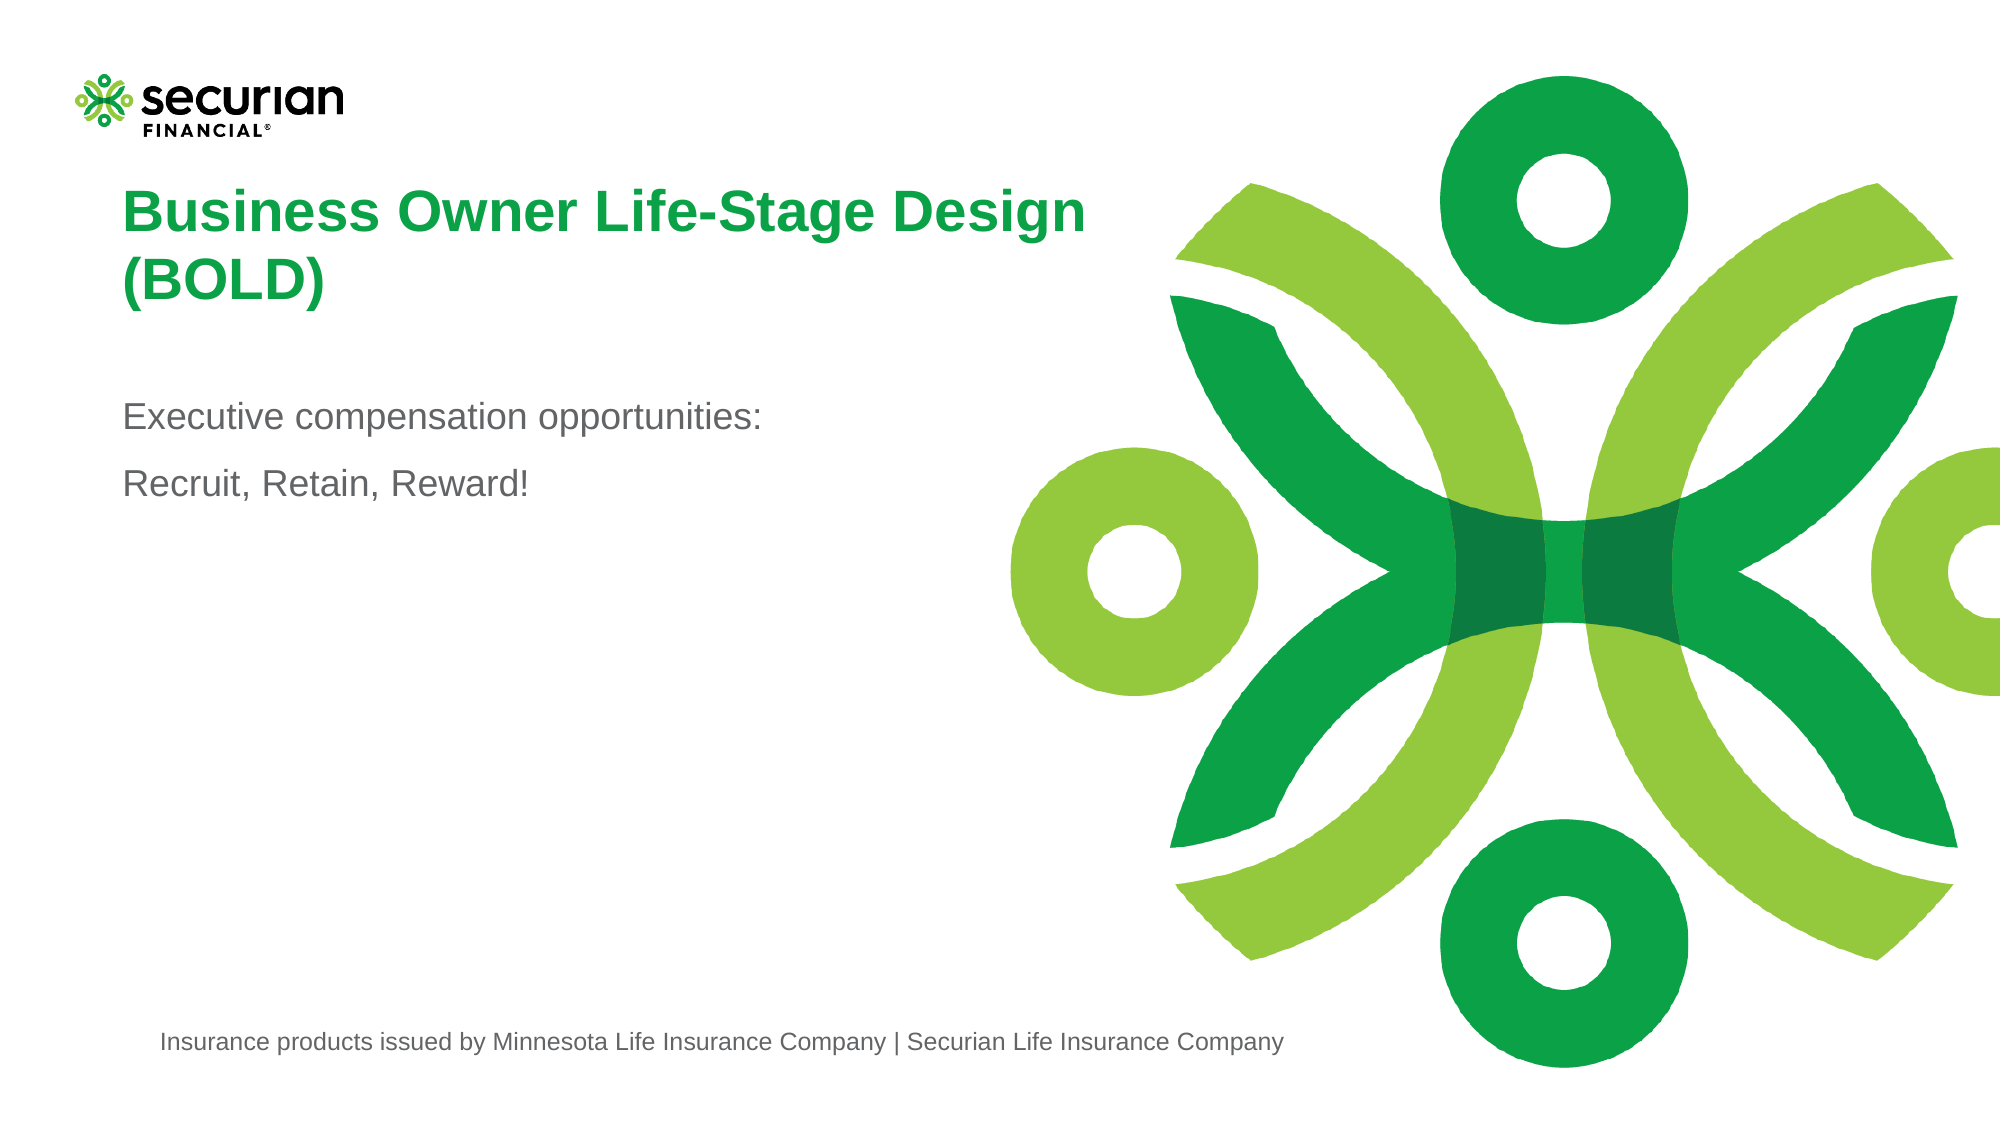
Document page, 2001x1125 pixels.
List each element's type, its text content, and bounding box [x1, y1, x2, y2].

text_box Insurance products issued by Minnesota Life Insurance Company | Securian Life Insurance Company [145, 1018, 1337, 1063]
picture [75, 74, 343, 137]
subtitle Executive compensation opportunities: Recruit, Retain, Reward! [122, 391, 991, 487]
picture [993, 74, 2000, 1069]
title Business Owner Life-Stage Design (BOLD) [122, 173, 1142, 327]
